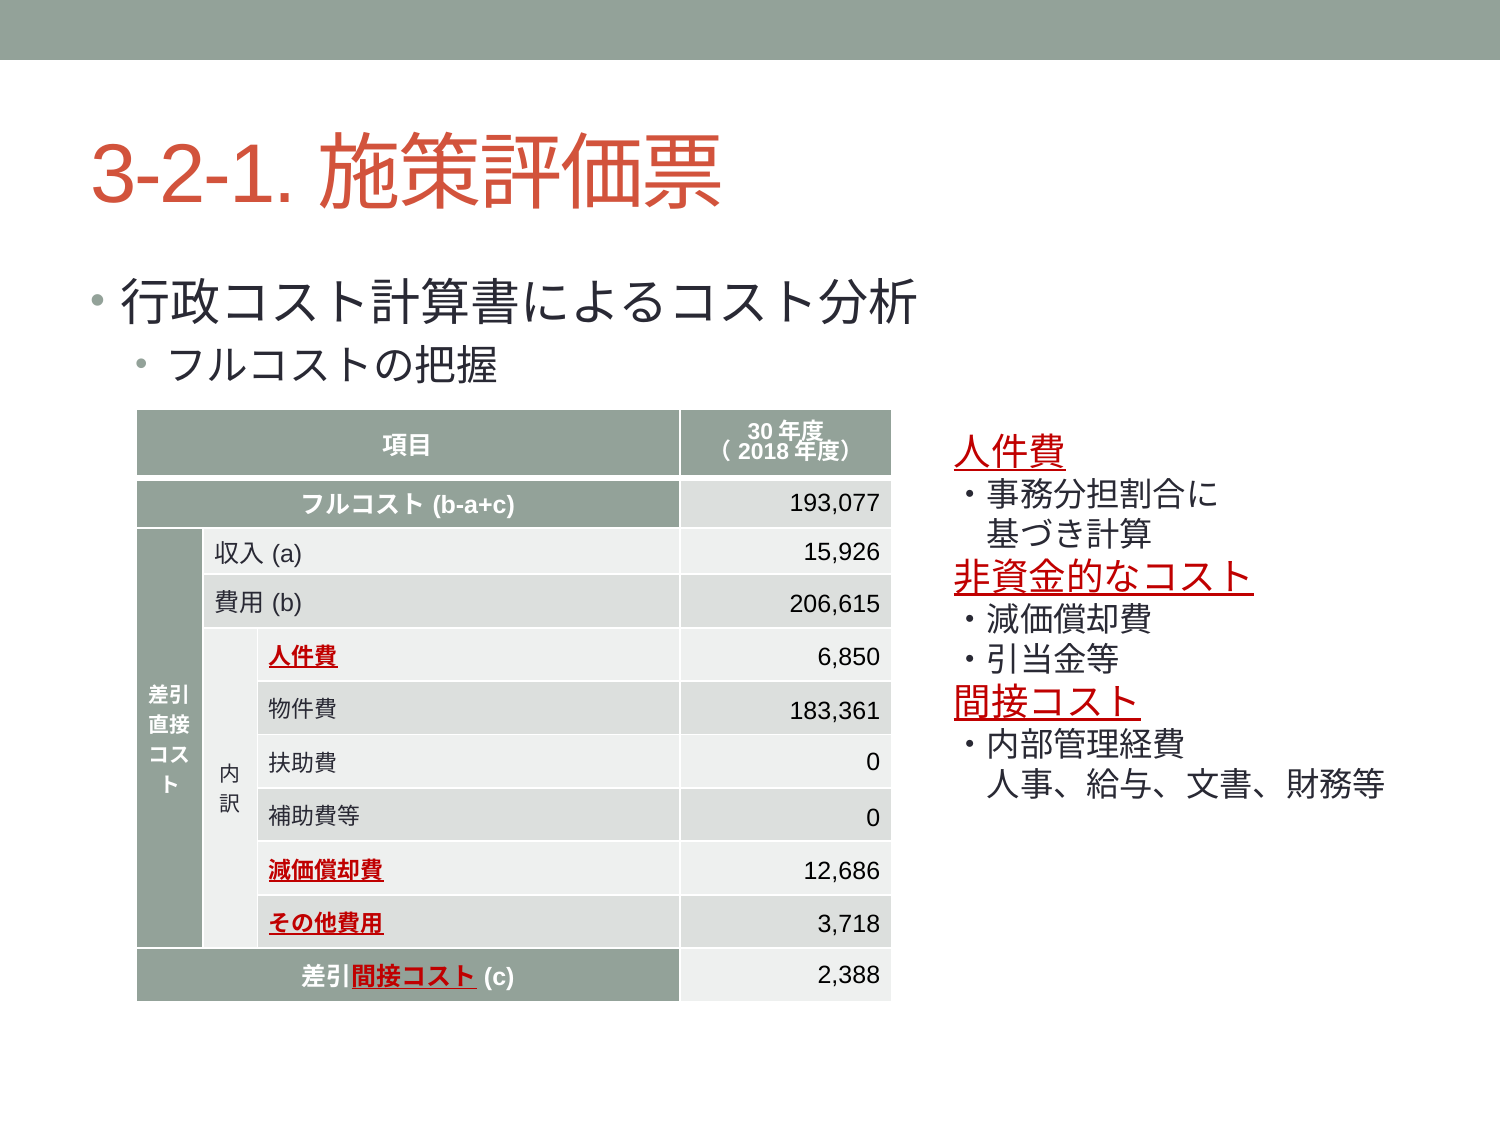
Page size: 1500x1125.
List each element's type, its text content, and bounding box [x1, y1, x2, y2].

list 行政コスト計算書によるコスト分析 フルコストの把握 [75, 262, 1425, 1063]
table_cell 物件費 [258, 682, 679, 734]
table_cell 減価償却費 [258, 842, 679, 894]
table_cell 0 [681, 735, 891, 787]
table_cell フルコスト(b-a+c) [137, 481, 679, 527]
table_cell 2,388 [681, 949, 891, 1001]
table_cell その他費用 [258, 896, 679, 947]
table_cell 費用(b) [204, 575, 679, 627]
table_header 項目 [137, 410, 679, 475]
table_cell 6,850 [681, 629, 891, 680]
table_cell 扶助費 [258, 735, 679, 787]
table_cell 206,615 [681, 575, 891, 627]
title 3-2-1.施策評価票 [75, 87, 1425, 250]
table_cell 3,718 [681, 896, 891, 947]
table_cell 内訳 [204, 629, 257, 947]
table_cell 12,686 [681, 842, 891, 894]
table_header 30年度 （2018年度） [681, 410, 891, 475]
table_cell 補助費等 [258, 789, 679, 840]
table_cell 差引直接コスト [137, 529, 202, 947]
table_cell 人件費 [258, 629, 679, 680]
text_box 人件費 ・事務分担割合に 基づき計算 非資金的なコスト ・減価償却費 ・引当金等 間接コスト ・内部管理経費 人事、給与、文書、財務等 [938, 420, 1436, 810]
table_cell 収入(a) [204, 529, 679, 573]
table_cell 0 [681, 789, 891, 840]
table_cell 15,926 [681, 529, 891, 573]
table_cell 183,361 [681, 682, 891, 734]
table_cell 193,077 [681, 481, 891, 527]
table_cell 差引間接コスト(c) [137, 949, 679, 1001]
